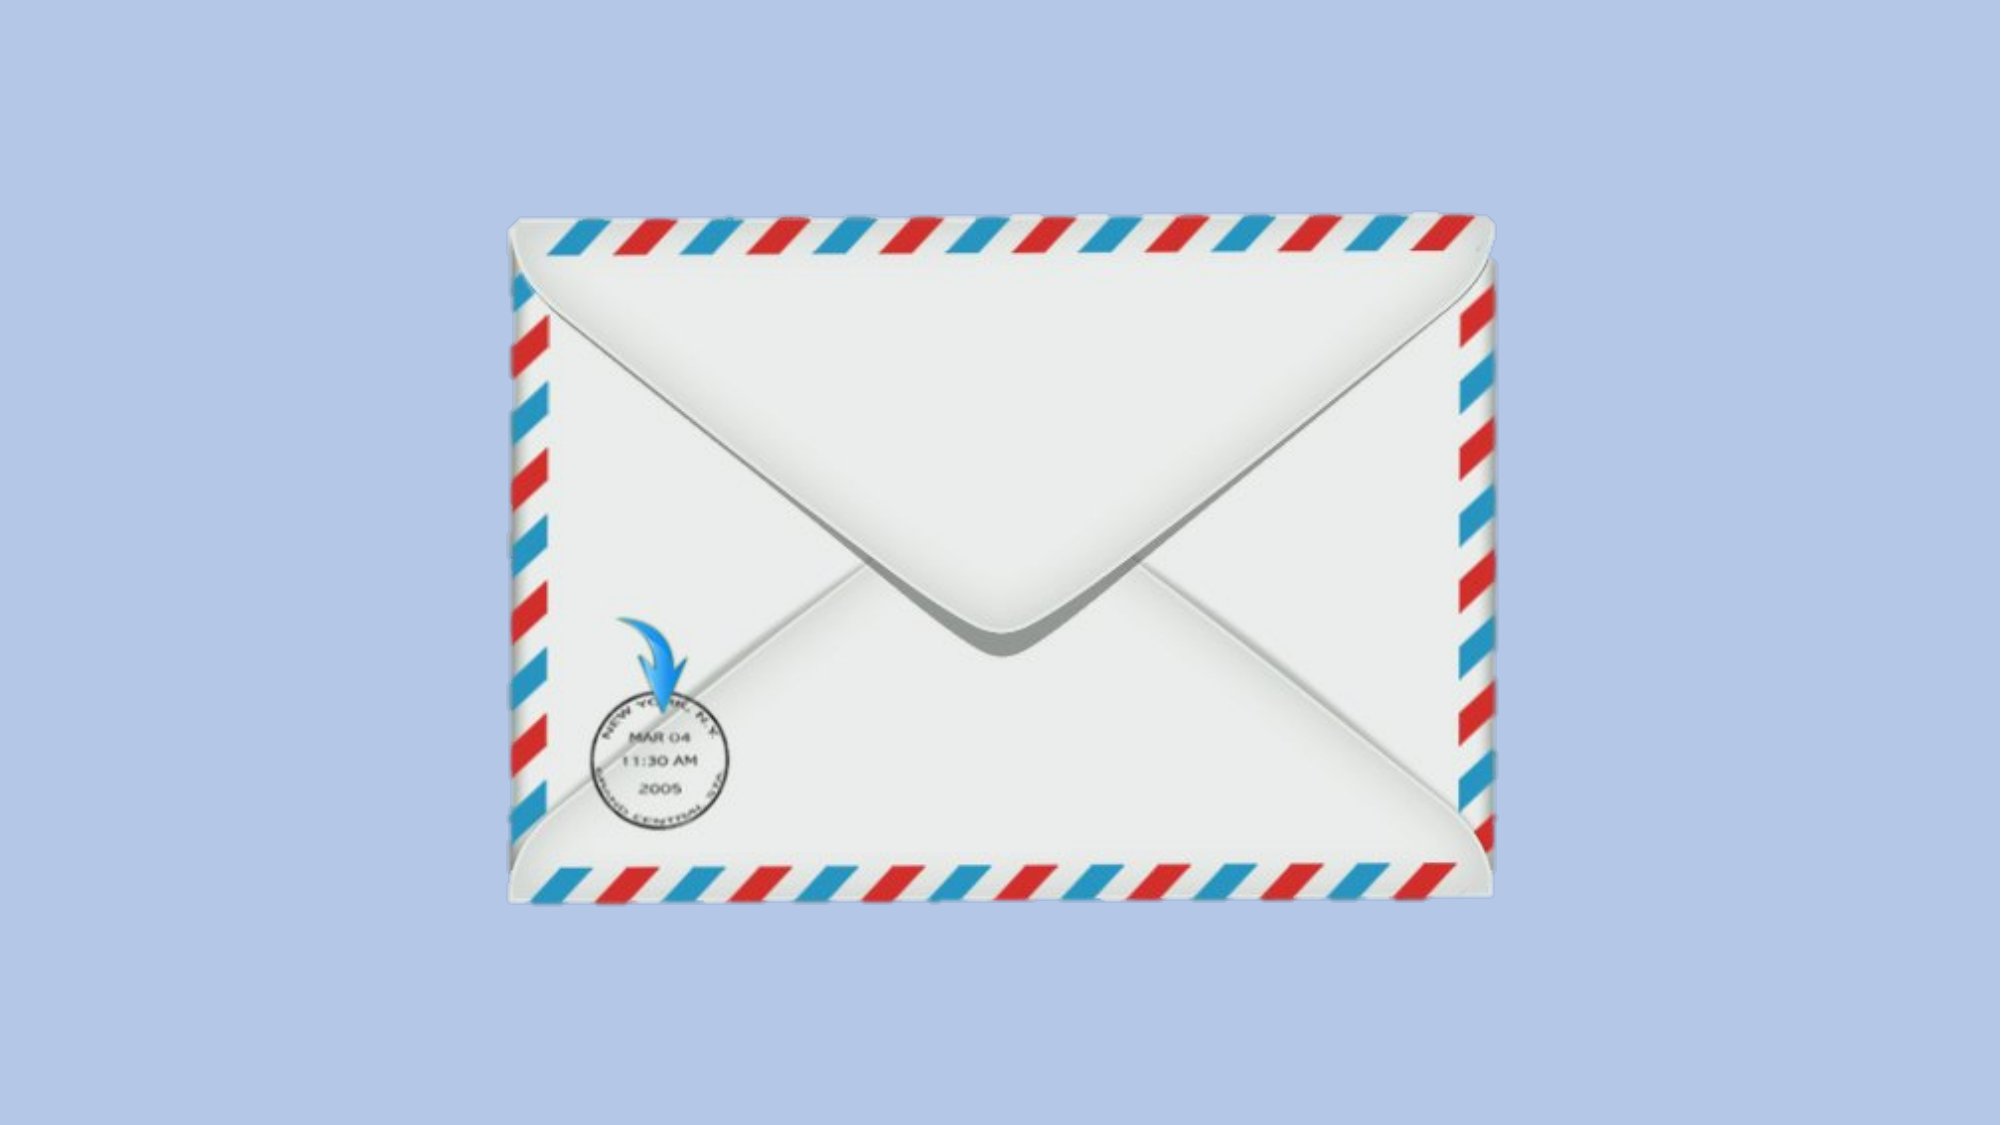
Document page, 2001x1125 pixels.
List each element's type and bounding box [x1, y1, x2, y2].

picture [404, 122, 1596, 1016]
